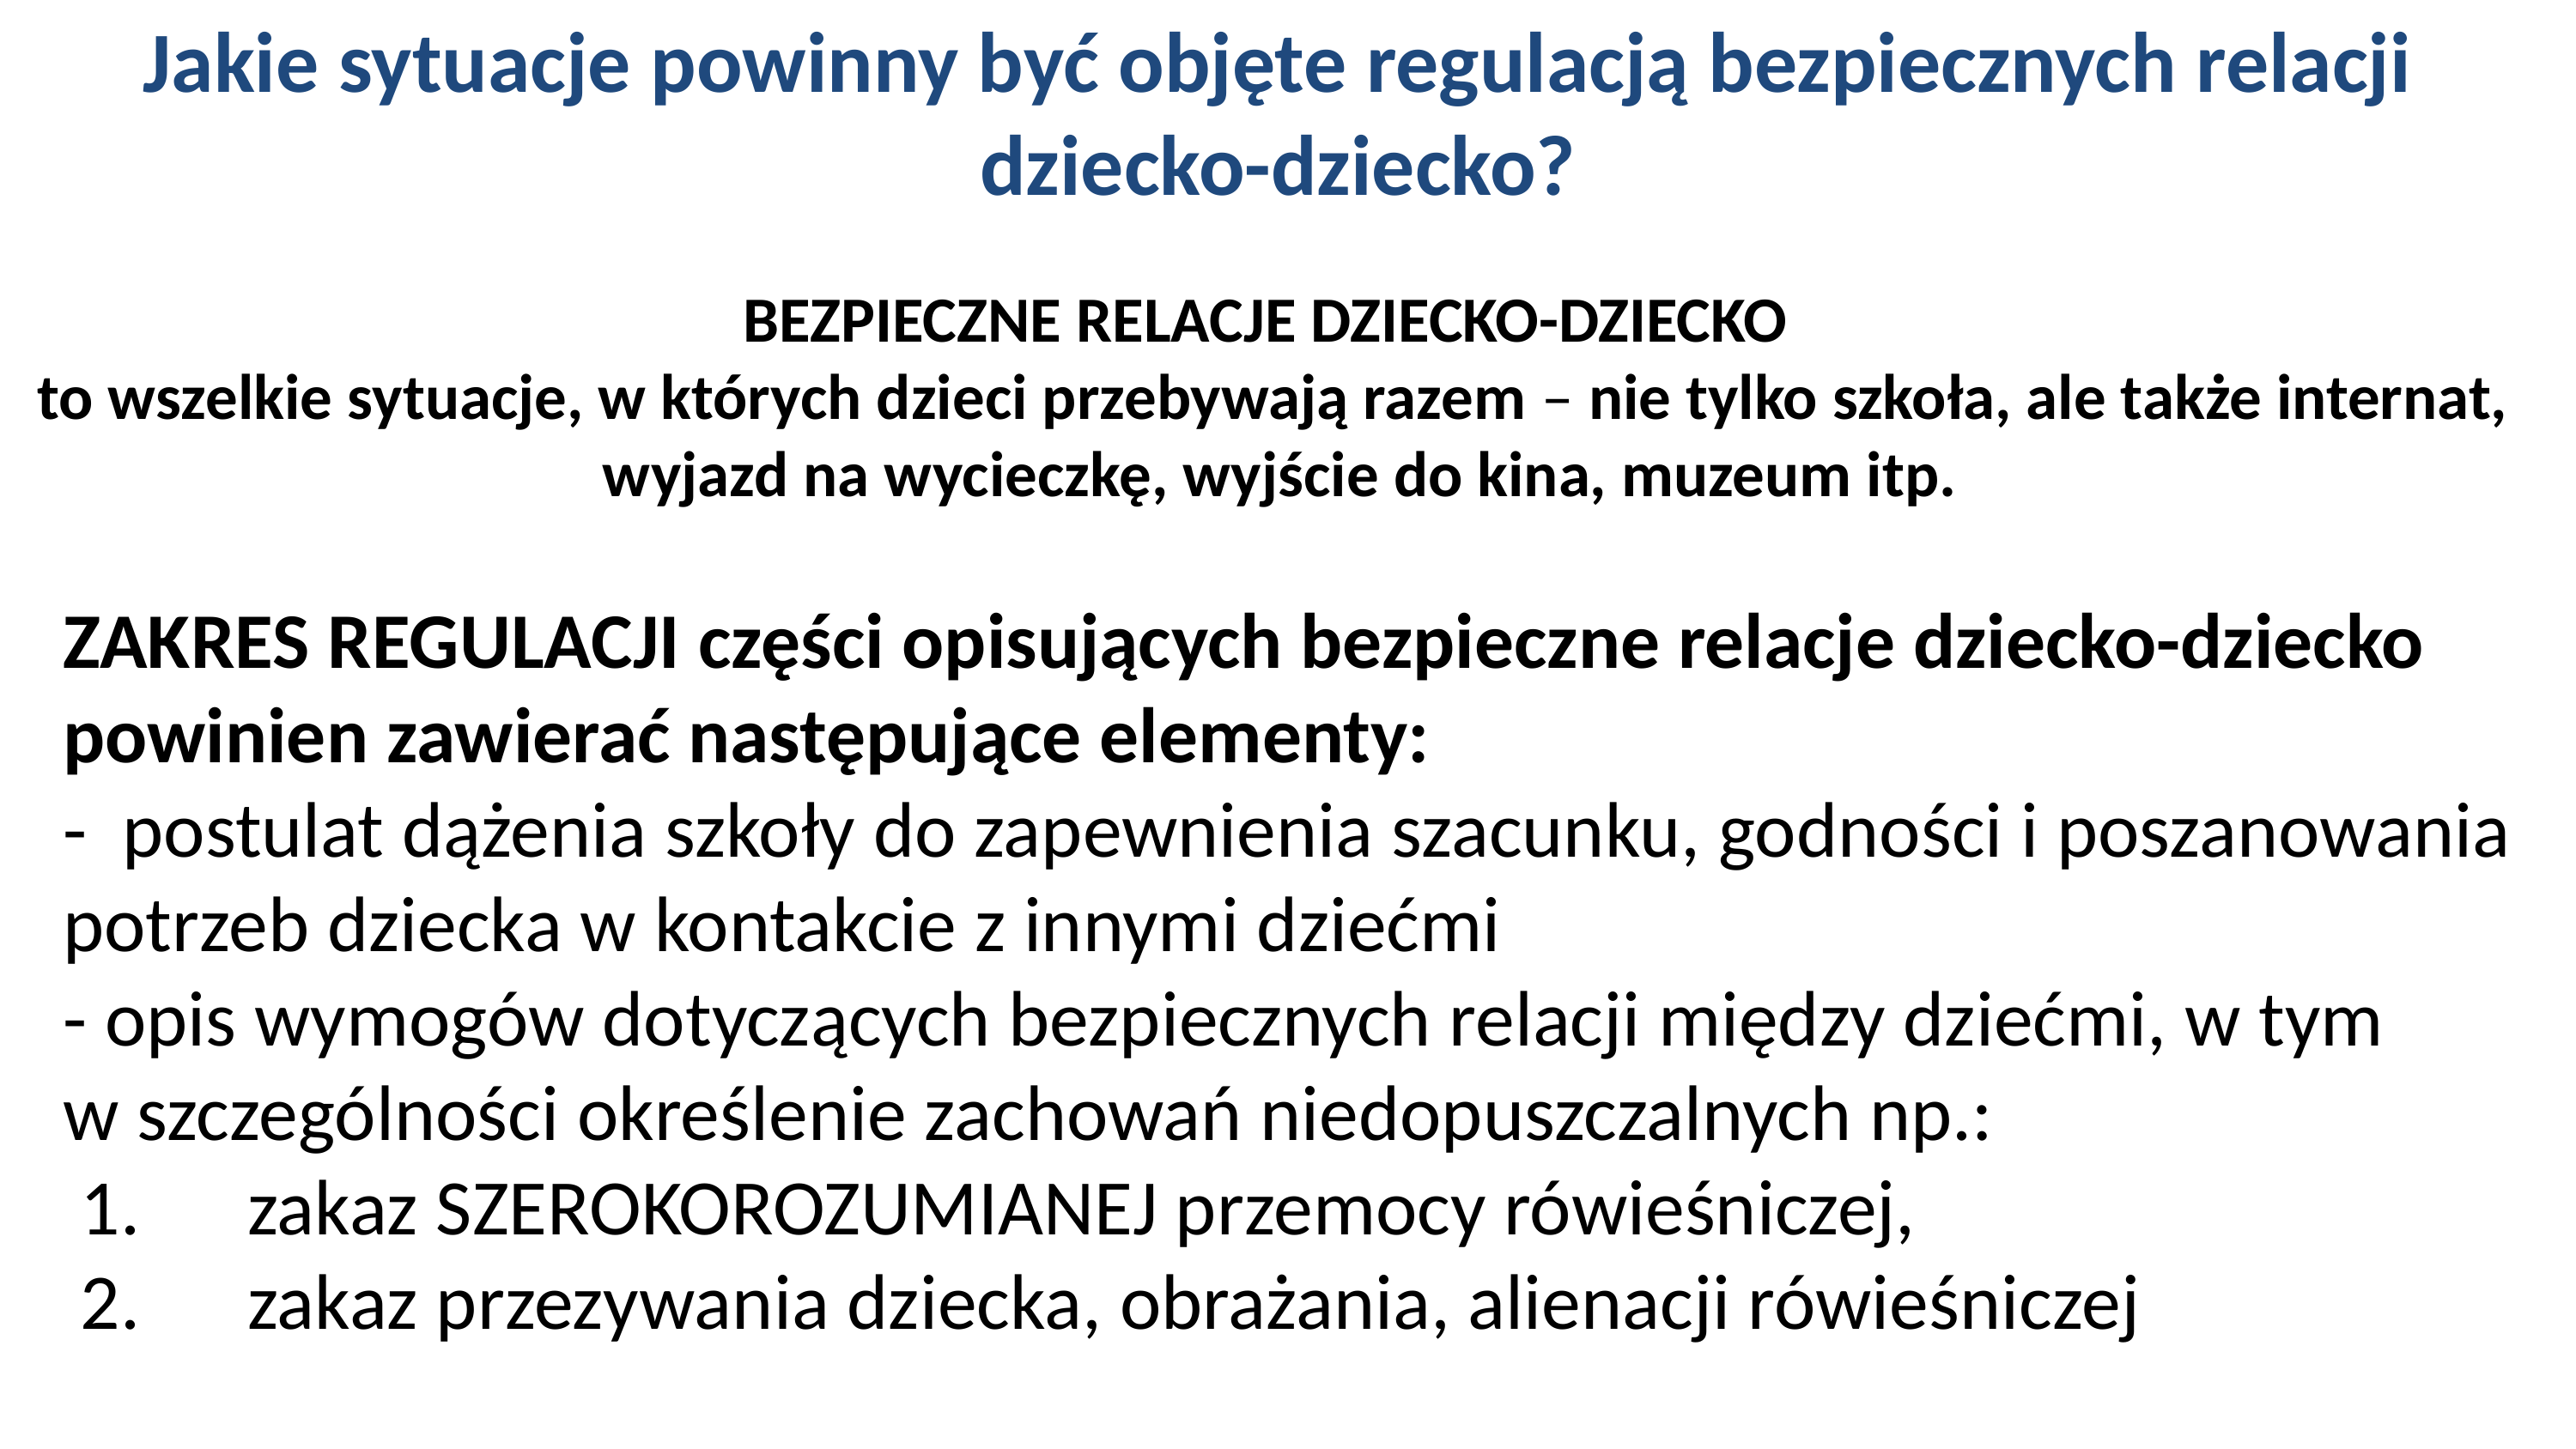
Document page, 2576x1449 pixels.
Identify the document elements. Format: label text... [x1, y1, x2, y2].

text_box ZAKRES REGULACJI części opisujących bezpieczne relacje dziecko-dziecko powinien zawierać następujące elementy: - postulat dążenia szkoły do zapewnienia szacunku, godności i poszanowania potrzeb dziecka w kontakcie z innymi dziećmi - opis wymogów dotyczących bezpiecznych relacji między dziećmi, w tym w szczególności określenie zachowań niedopuszczalnych np.: 1. zakaz SZEROKOROZUMIANEJ przemocy rówieśniczej, 2. zakaz przezywania dziecka, obrażania, alienacji rówieśniczej [50, 583, 2576, 1351]
text_box Jakie sytuacje powinny być objęte regulacją bezpiecznych relacji dziecko-dziecko? [0, 0, 2576, 258]
text_box BEZPIECZNE RELACJE DZIECKO-DZIECKO to wszelkie sytuacje, w których dzieci przebywają razem – nie tylko szkoła, ale także internat, wyjazd na wycieczkę, wyjście do kina, muzeum itp. [0, 271, 2576, 517]
